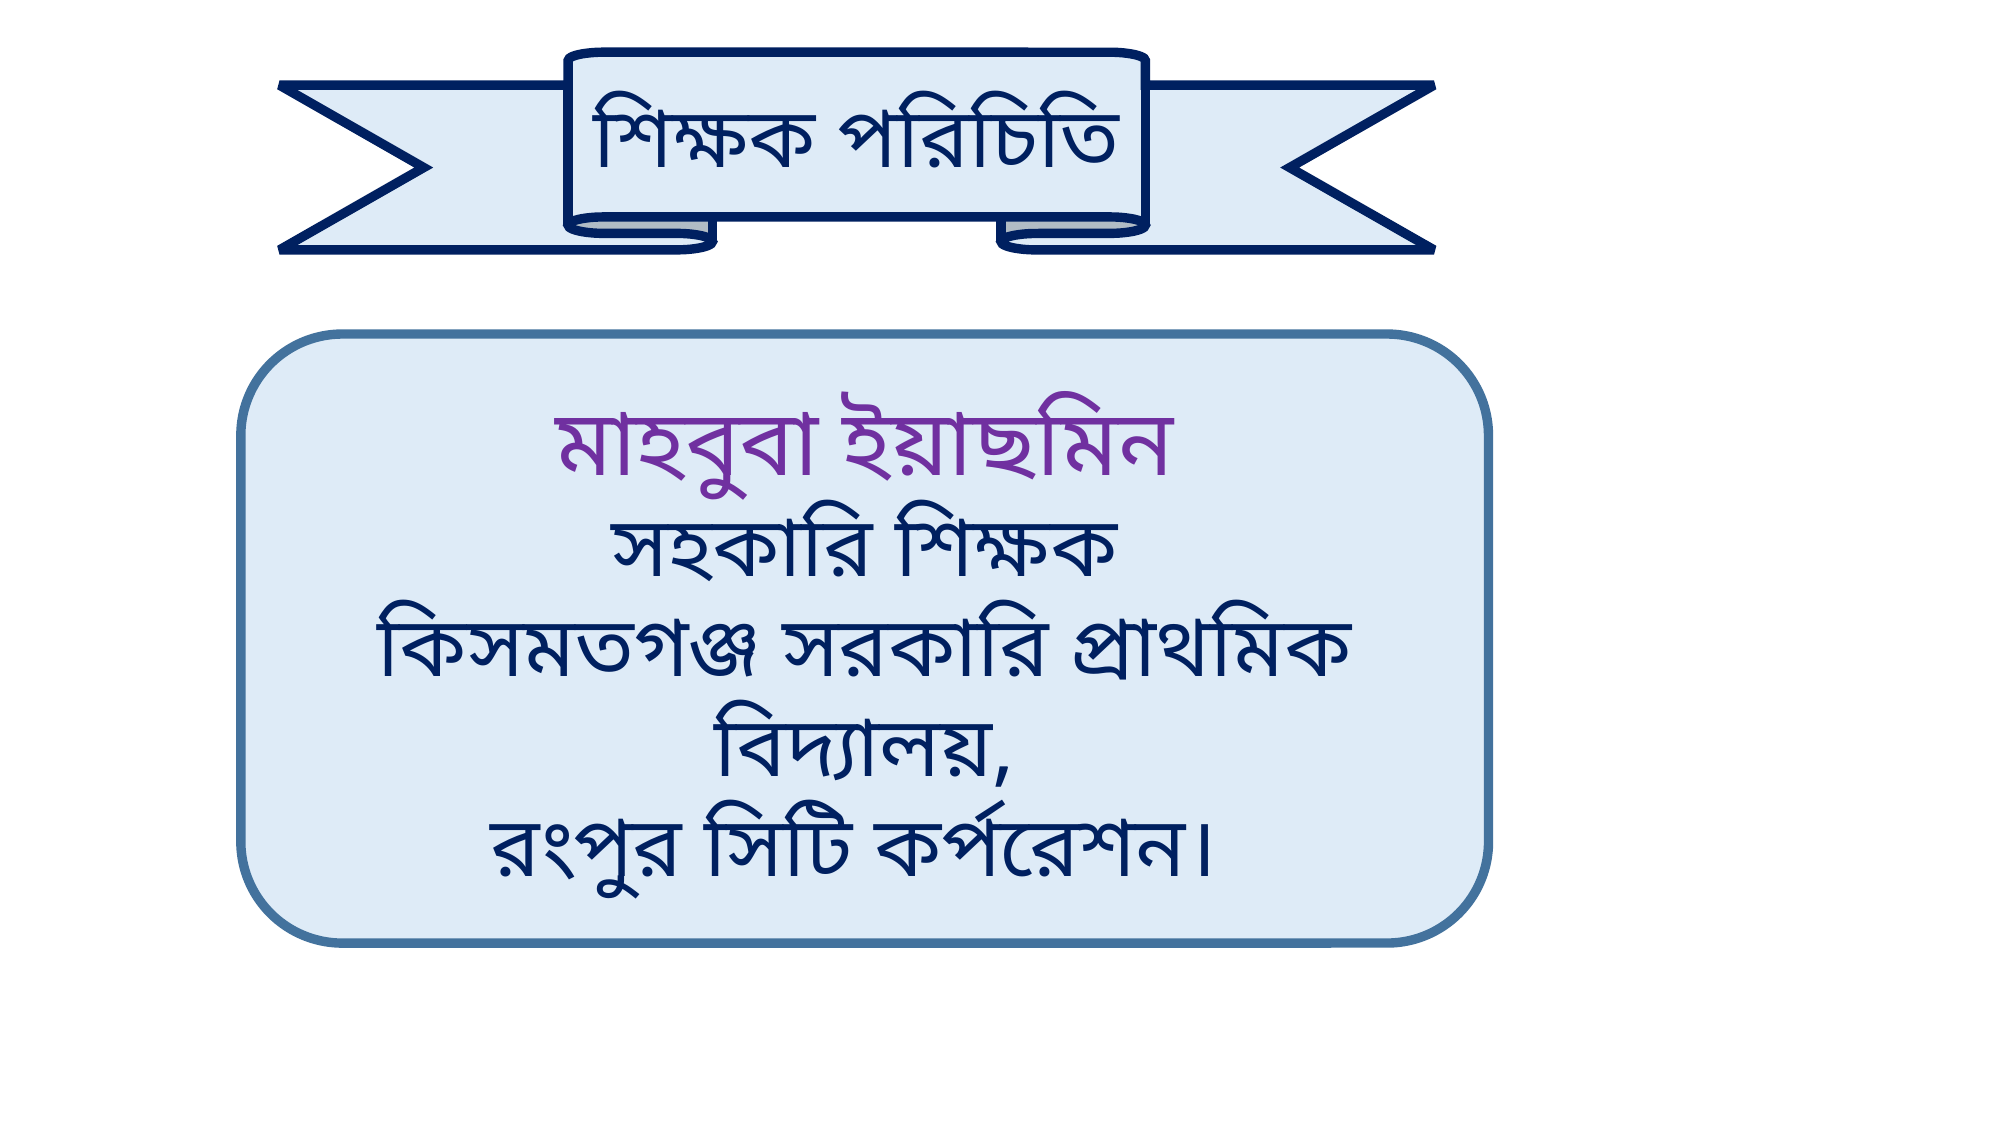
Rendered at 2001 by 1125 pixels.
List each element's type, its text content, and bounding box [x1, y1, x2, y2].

text_box শিক্ষক পরিচিতি [278, 51, 1435, 251]
text_box মাহবুবা ইয়াছমিন সহকারি শিক্ষক কিসমতগঞ্জ সরকারি প্রাথমিক বিদ্যালয়, রংপুর সিটি কর্পরেশন। [239, 332, 1490, 945]
